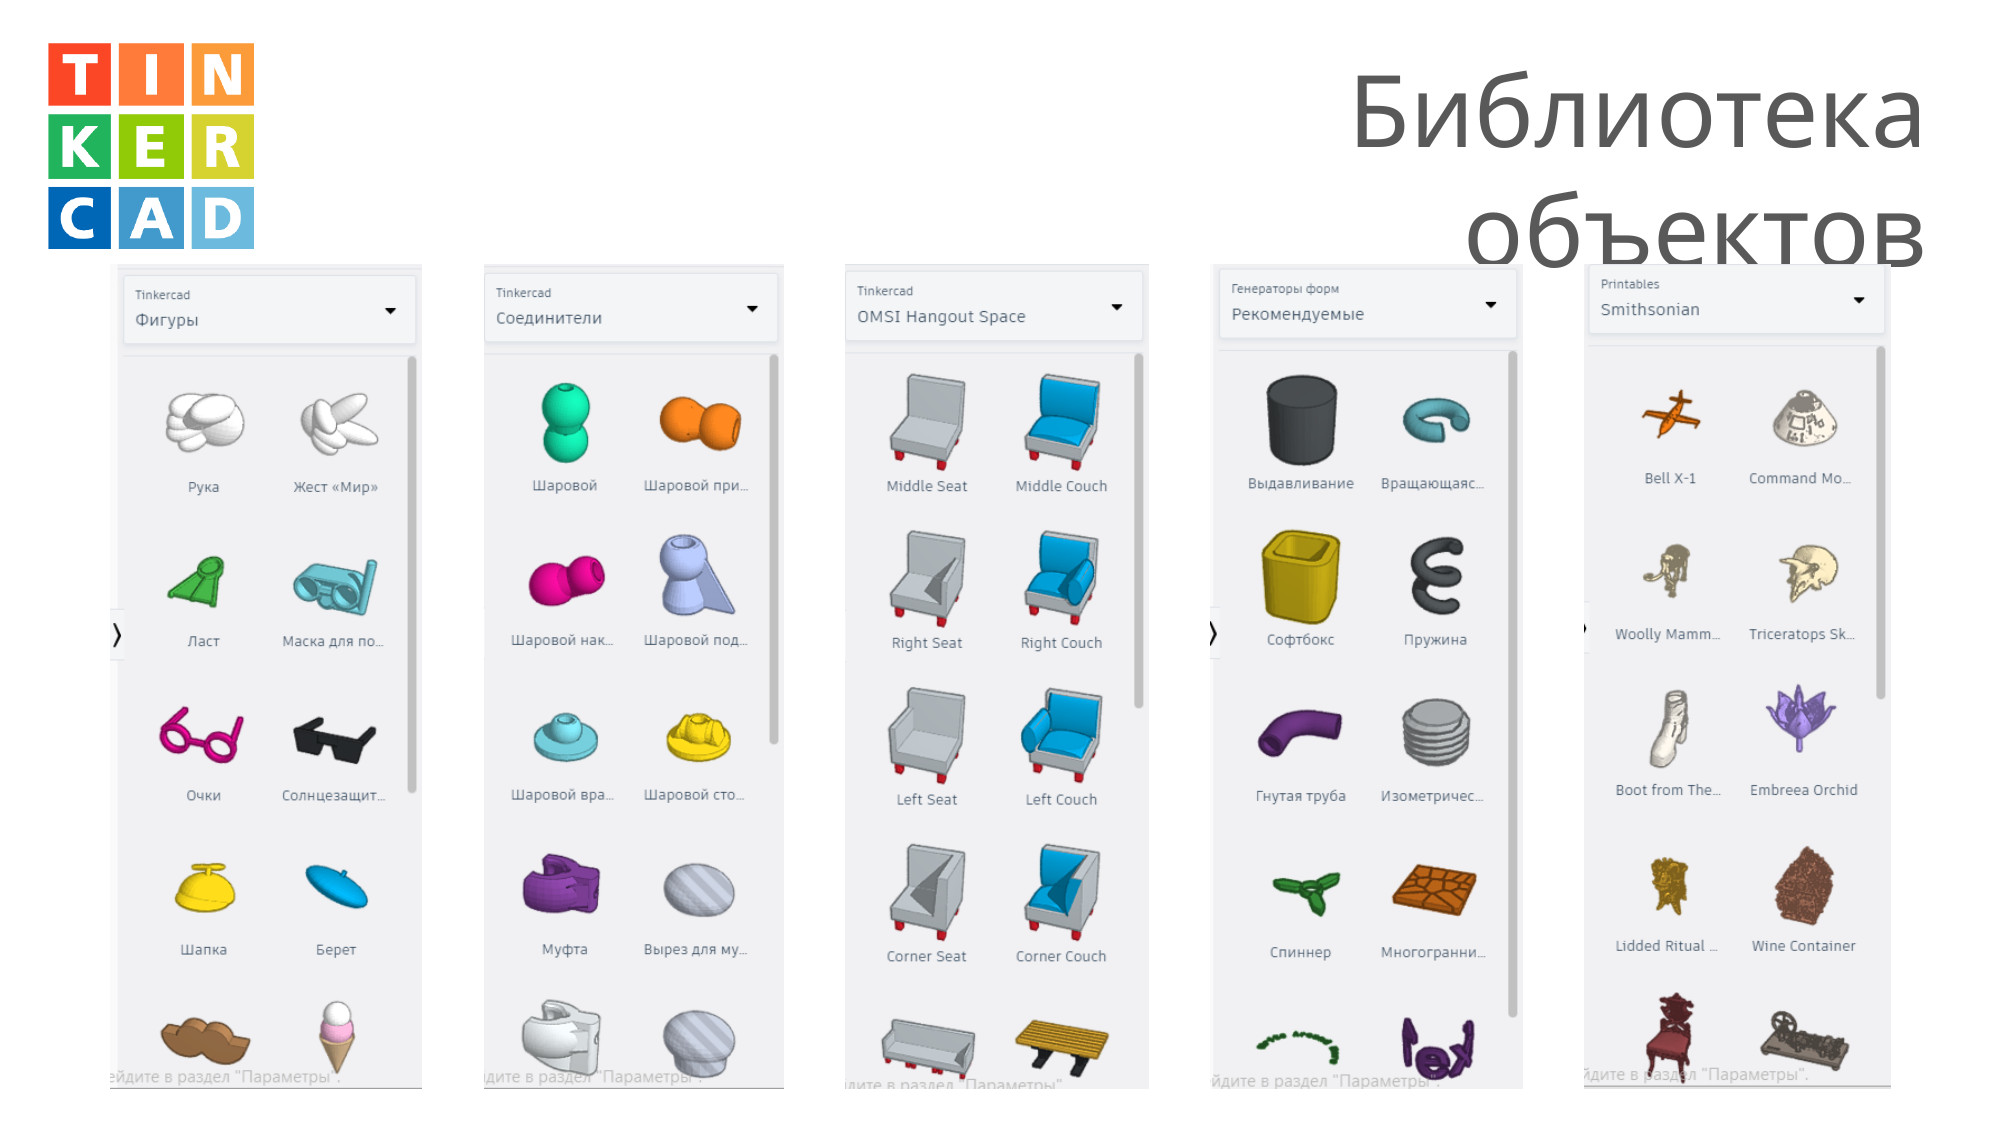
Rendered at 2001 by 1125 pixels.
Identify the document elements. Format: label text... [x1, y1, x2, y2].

picture [1584, 264, 1891, 1089]
picture [47, 42, 254, 250]
picture [845, 264, 1149, 1089]
picture [484, 264, 784, 1089]
picture [110, 264, 422, 1089]
picture [1210, 264, 1523, 1089]
text_box Библиотека объектов [931, 40, 1943, 295]
